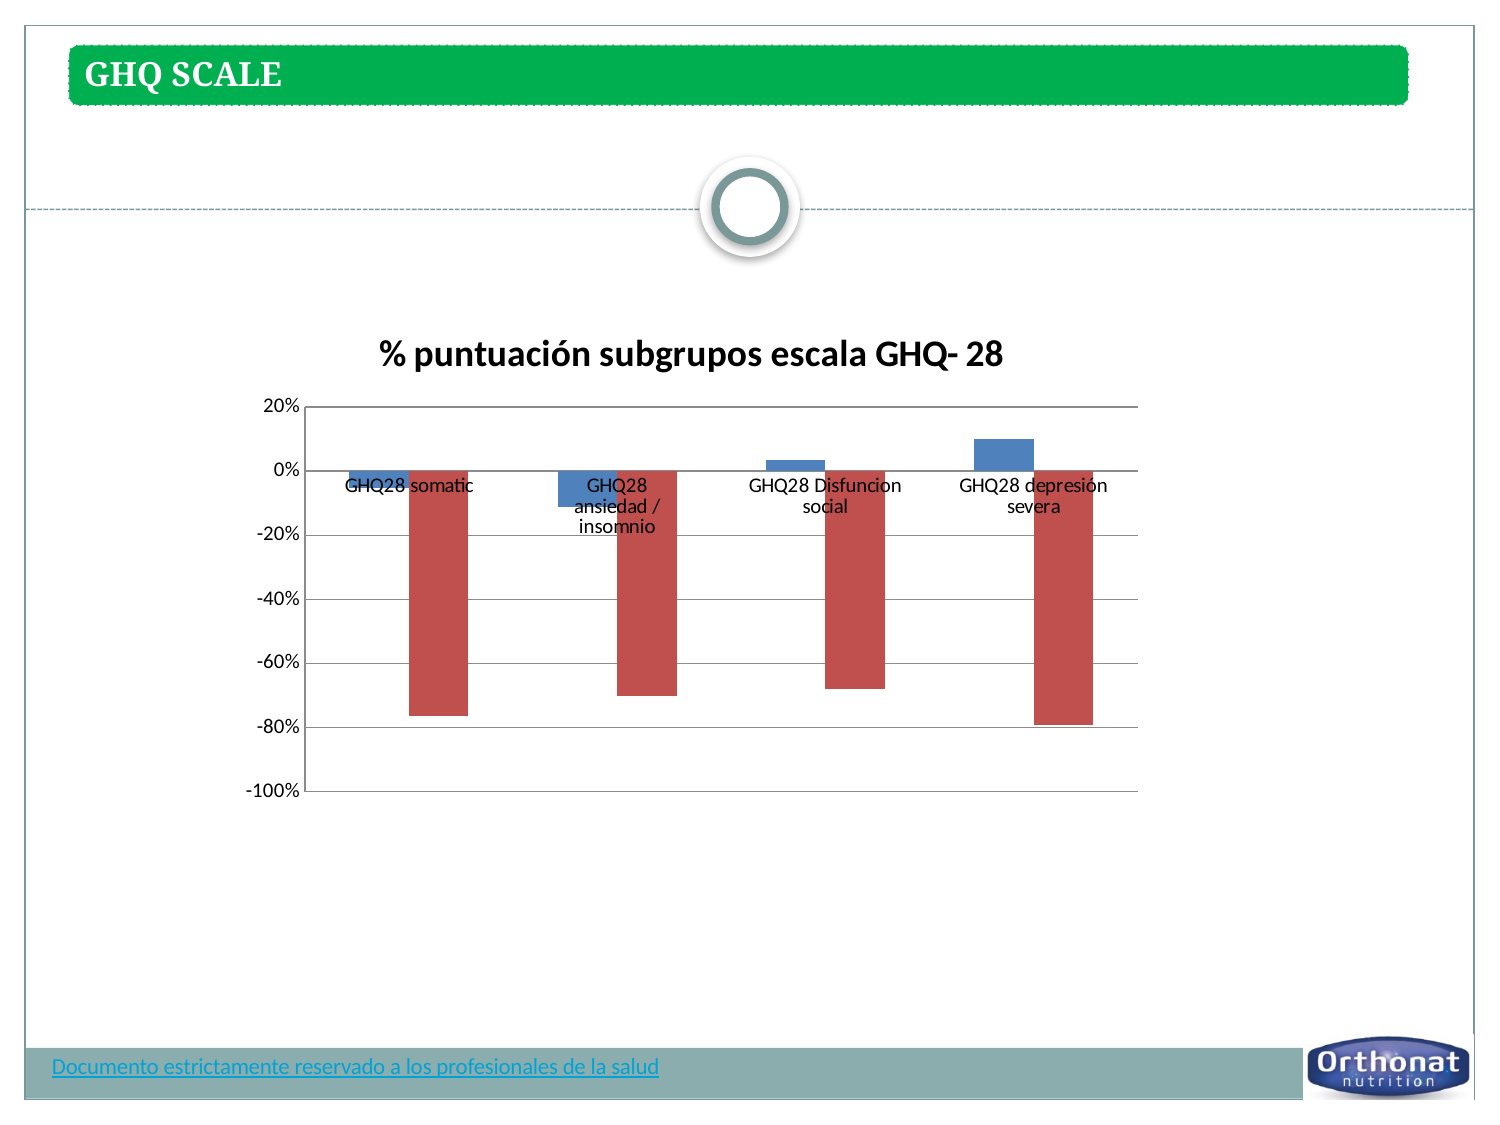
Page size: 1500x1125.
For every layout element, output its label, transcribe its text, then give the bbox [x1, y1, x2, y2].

chart [226, 308, 1157, 813]
picture [1303, 1034, 1474, 1100]
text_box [67, 43, 1410, 107]
footer Documento estrictamente reservado a los profesionales de la salud [50, 1051, 691, 1125]
